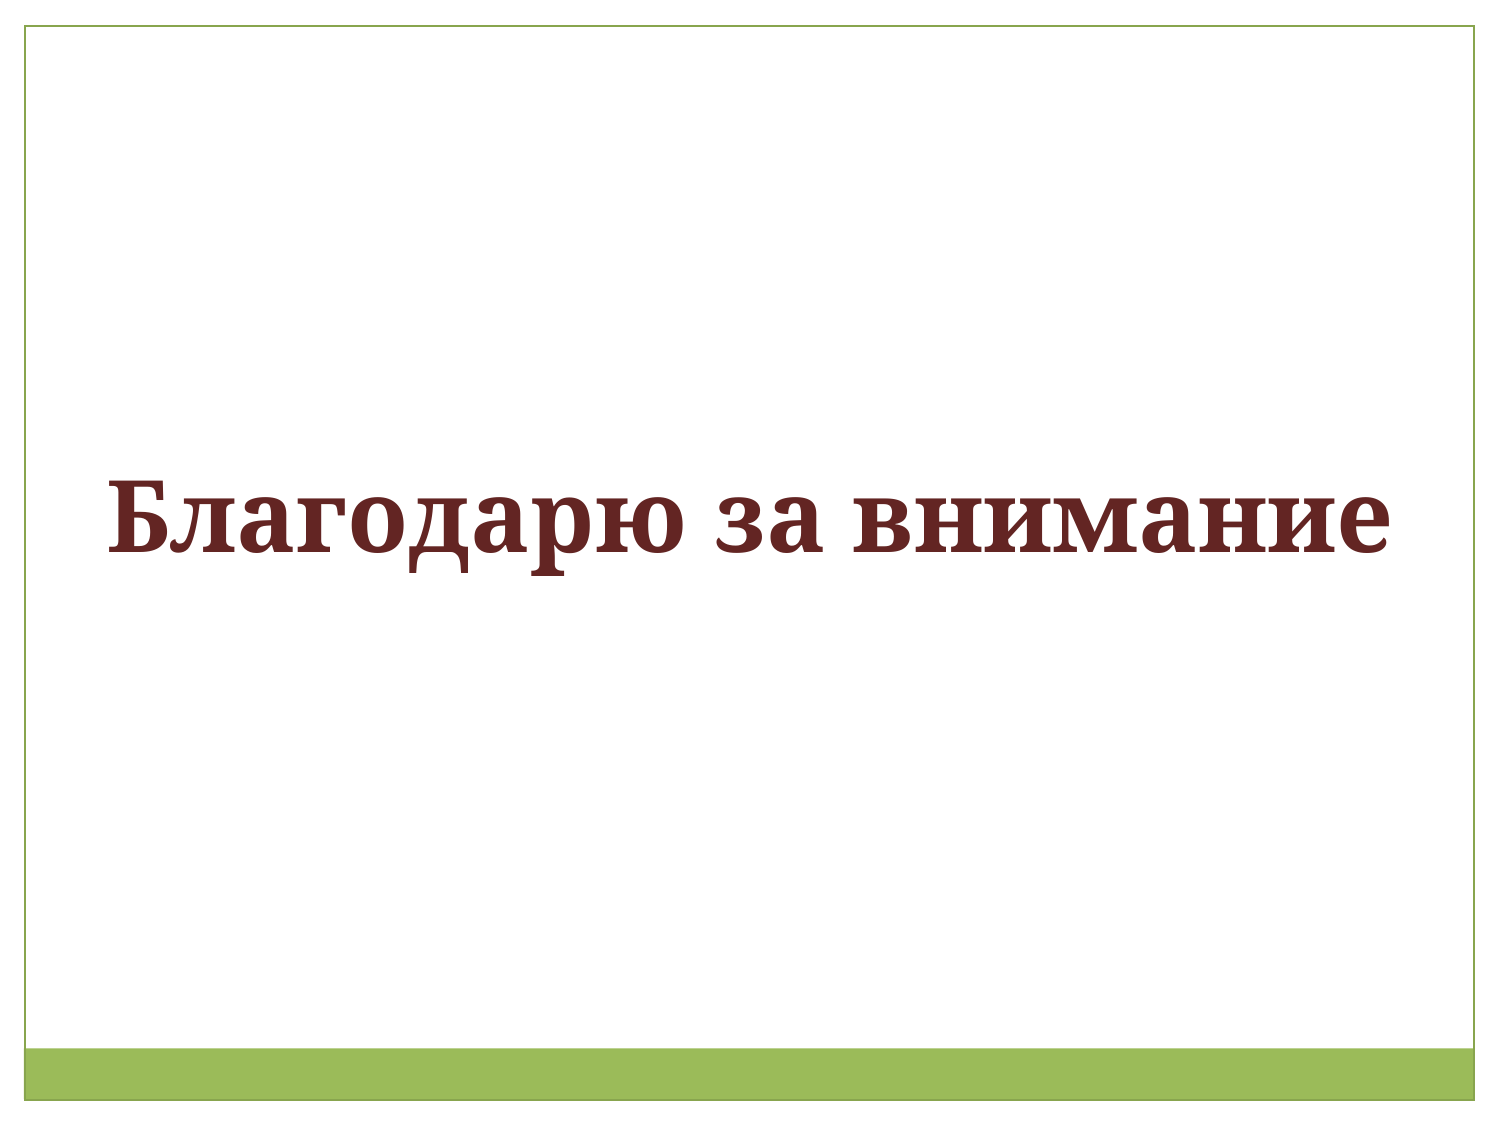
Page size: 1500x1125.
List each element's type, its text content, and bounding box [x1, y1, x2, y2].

text_box Благодарю за внимание [76, 445, 1424, 581]
